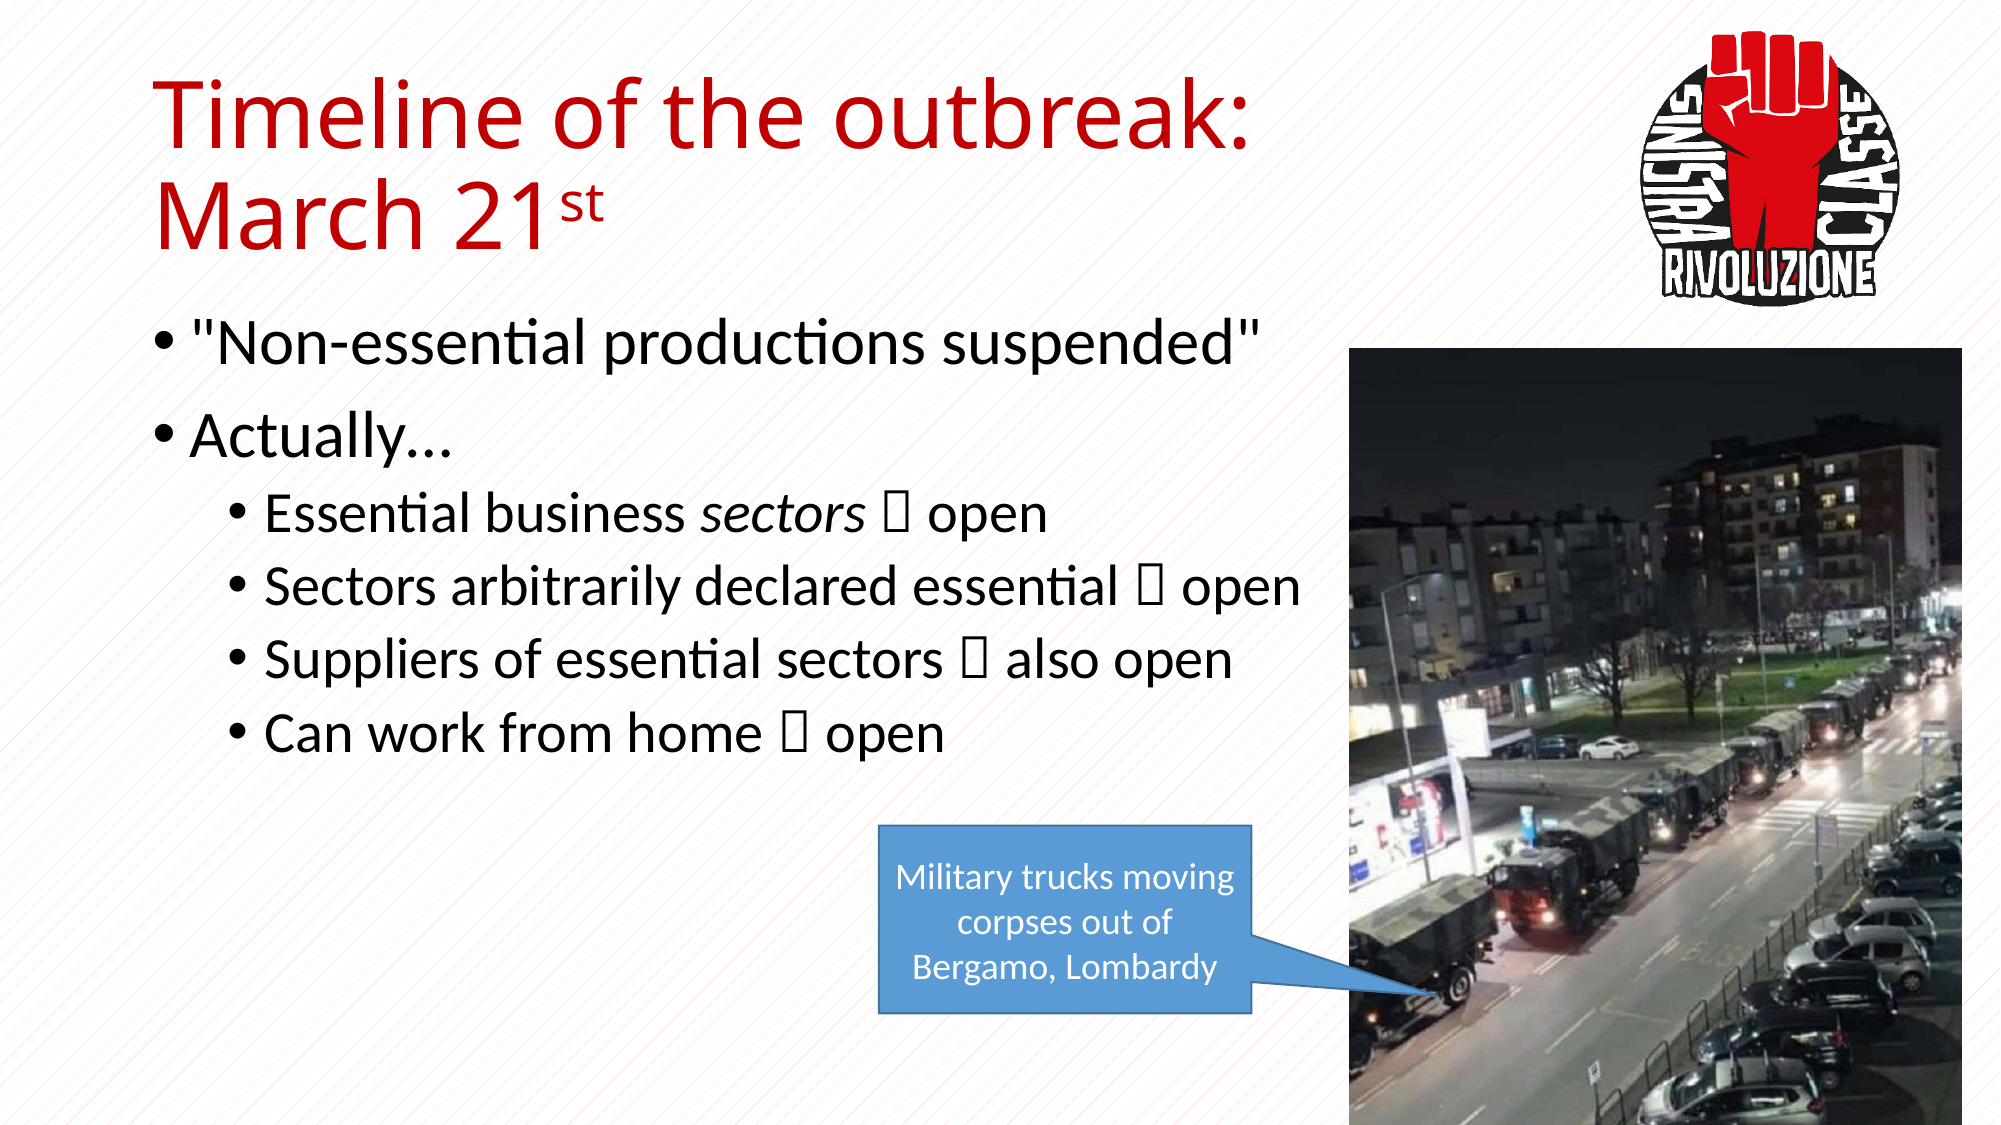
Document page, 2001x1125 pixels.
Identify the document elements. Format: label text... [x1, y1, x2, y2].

title Timeline of the outbreak: March 21st [137, 59, 1633, 278]
picture [1349, 348, 1962, 1125]
list "Non-essential productions suspended" Actually… Essential business sectors  open Sectors arbitrarily declared essential  open Suppliers of essential sectors  also open Can work from home  open [137, 299, 1491, 1014]
text_box Military trucks moving corpses out of Bergamo, Lombardy [877, 824, 1349, 1015]
picture [1633, 24, 1906, 313]
